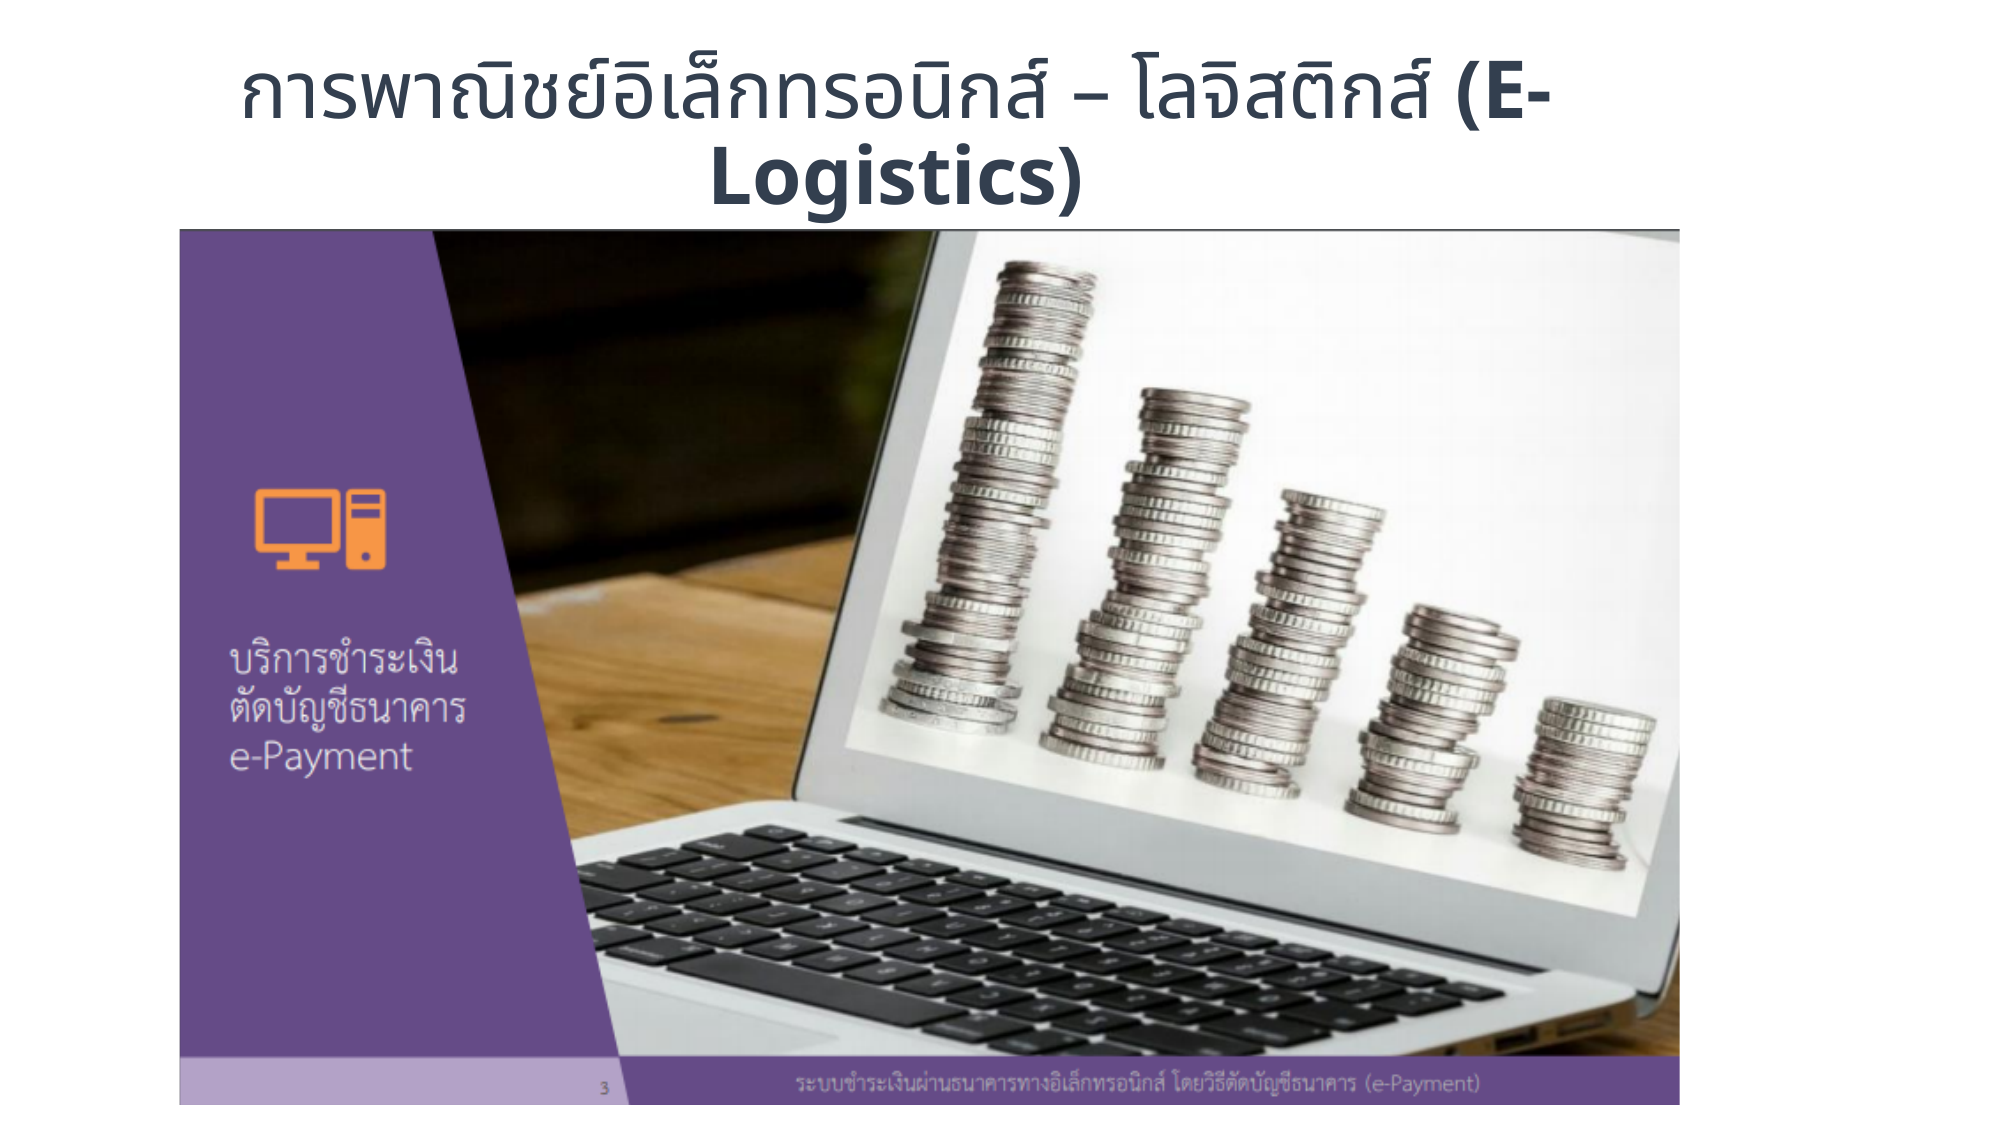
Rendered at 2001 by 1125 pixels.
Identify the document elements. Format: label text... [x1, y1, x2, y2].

picture [179, 229, 1680, 1105]
text_box การพาณิชย์อิเล็กทรอนิกส์ – โลจิสติกส์ (E-Logistics) [179, 41, 1613, 229]
